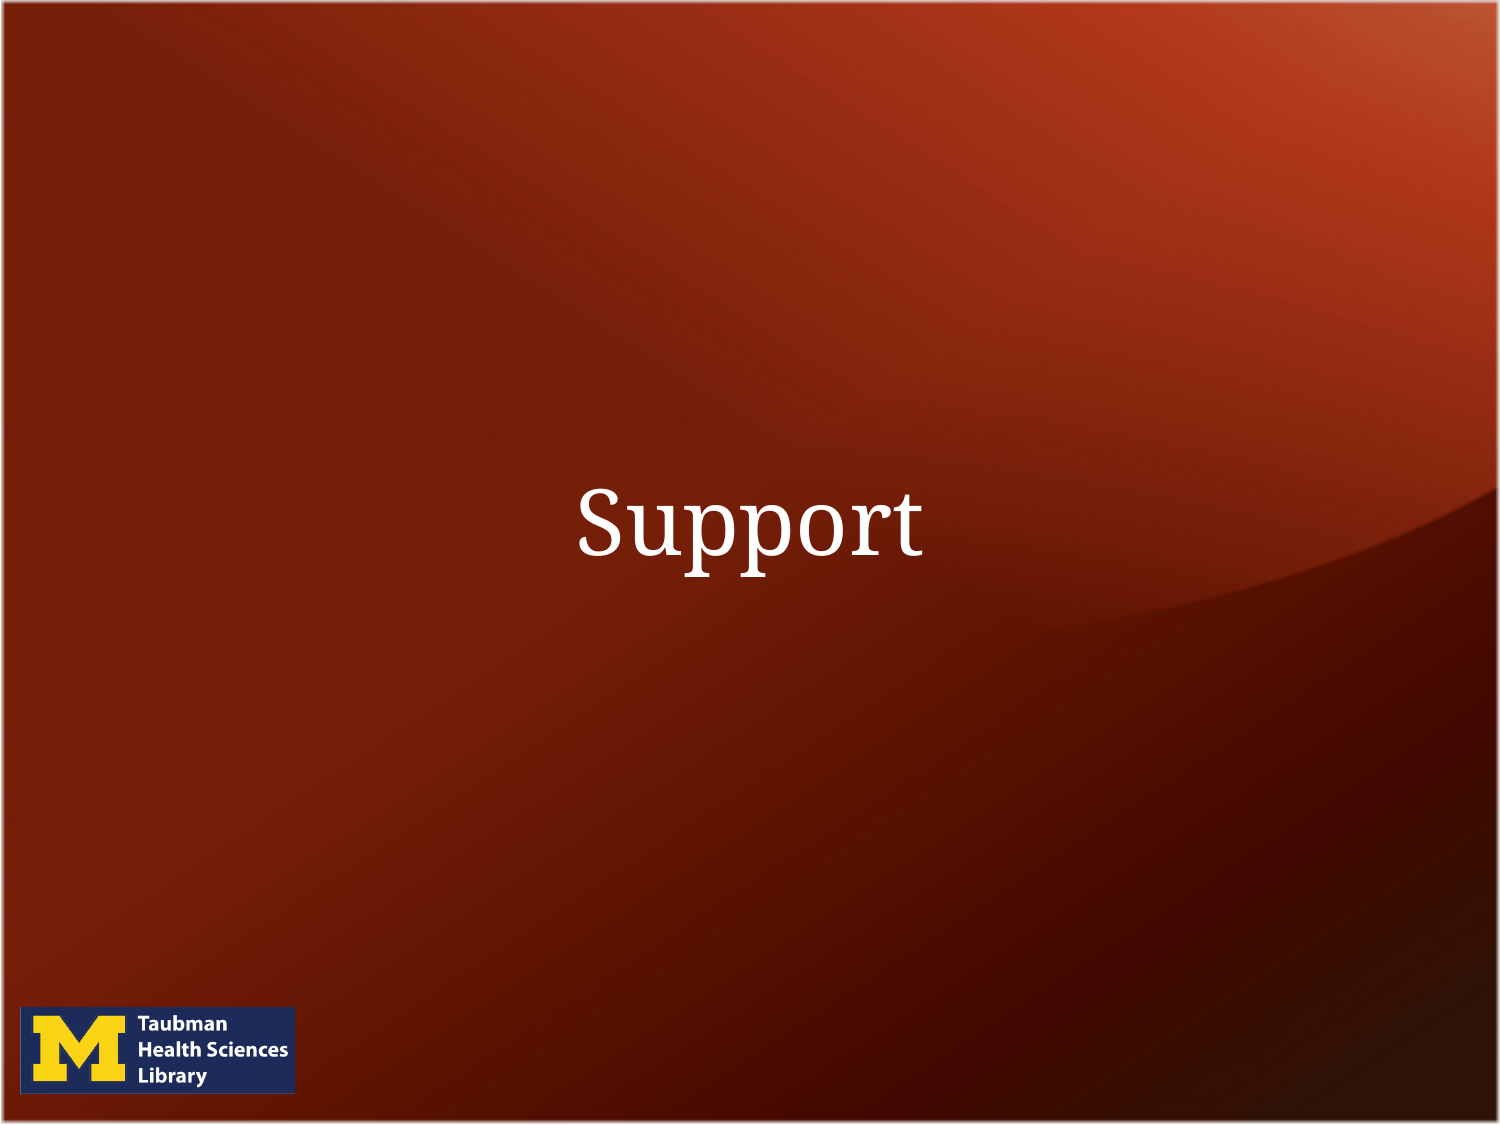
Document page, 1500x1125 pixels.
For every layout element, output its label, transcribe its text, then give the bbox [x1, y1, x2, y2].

picture [0, 0, 1500, 1125]
text_box Support [560, 456, 940, 581]
